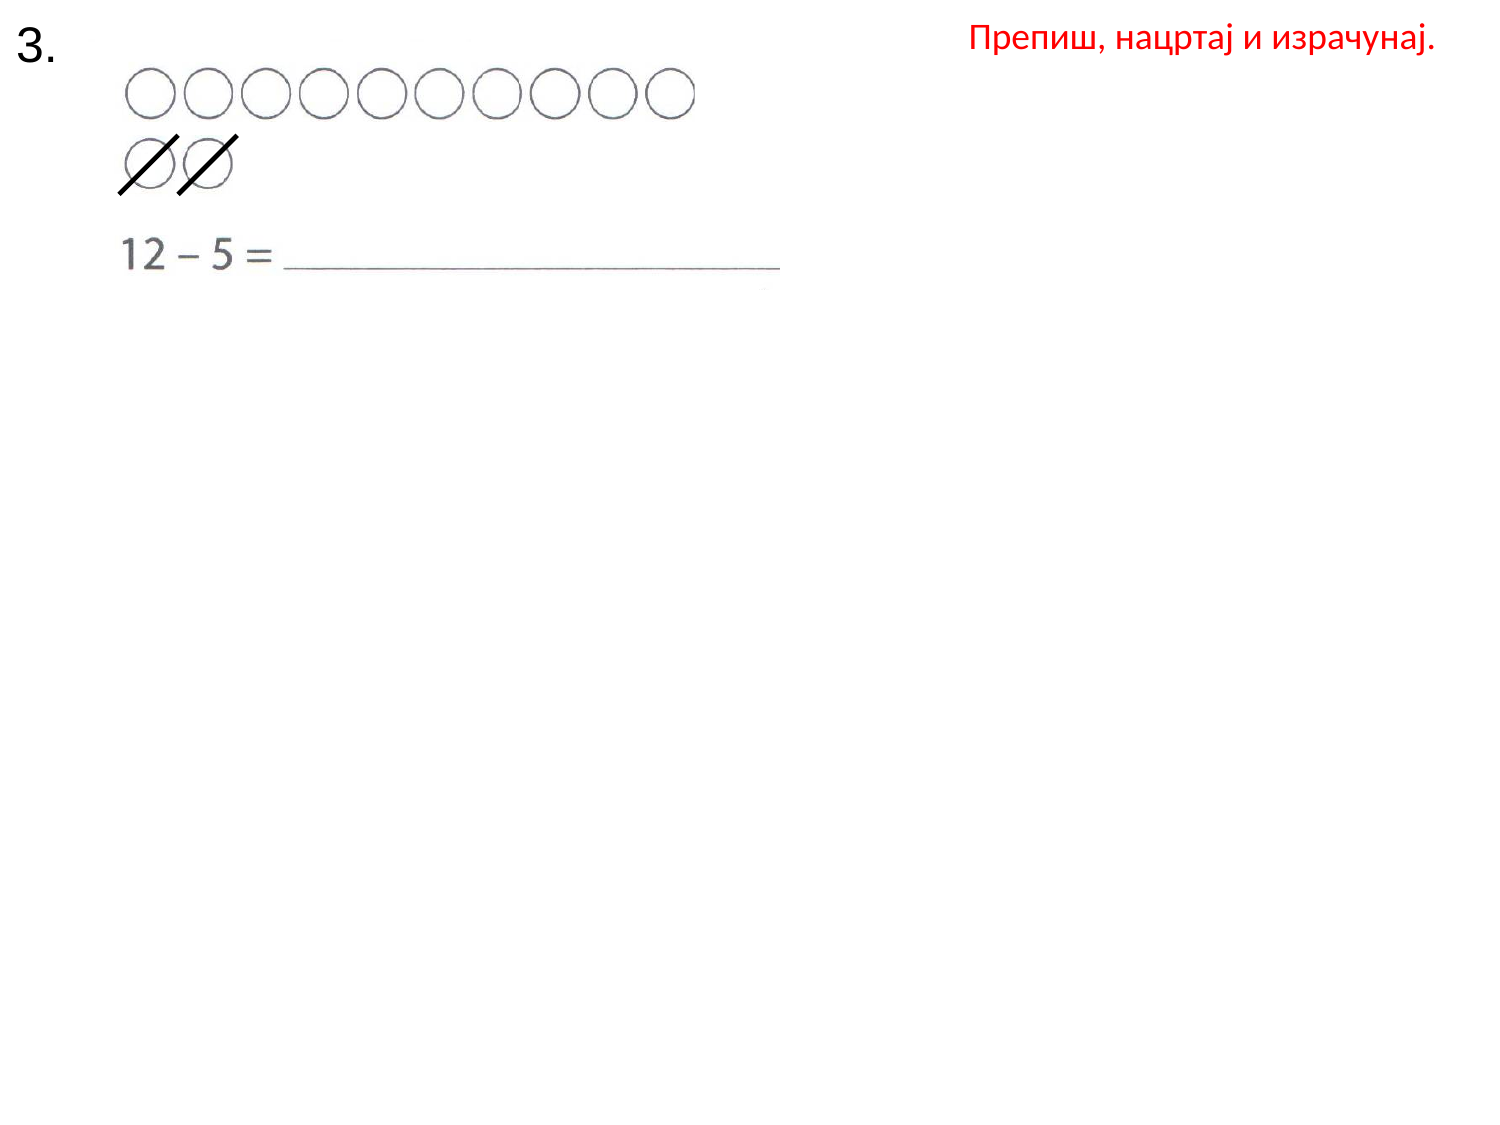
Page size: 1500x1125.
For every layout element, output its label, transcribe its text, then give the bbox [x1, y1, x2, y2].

text_box 3. [1, 4, 73, 80]
picture [88, 219, 781, 291]
picture [88, 39, 695, 122]
picture [106, 135, 233, 197]
text_box Препиш, нацртај и израчунај. [953, 4, 1452, 65]
